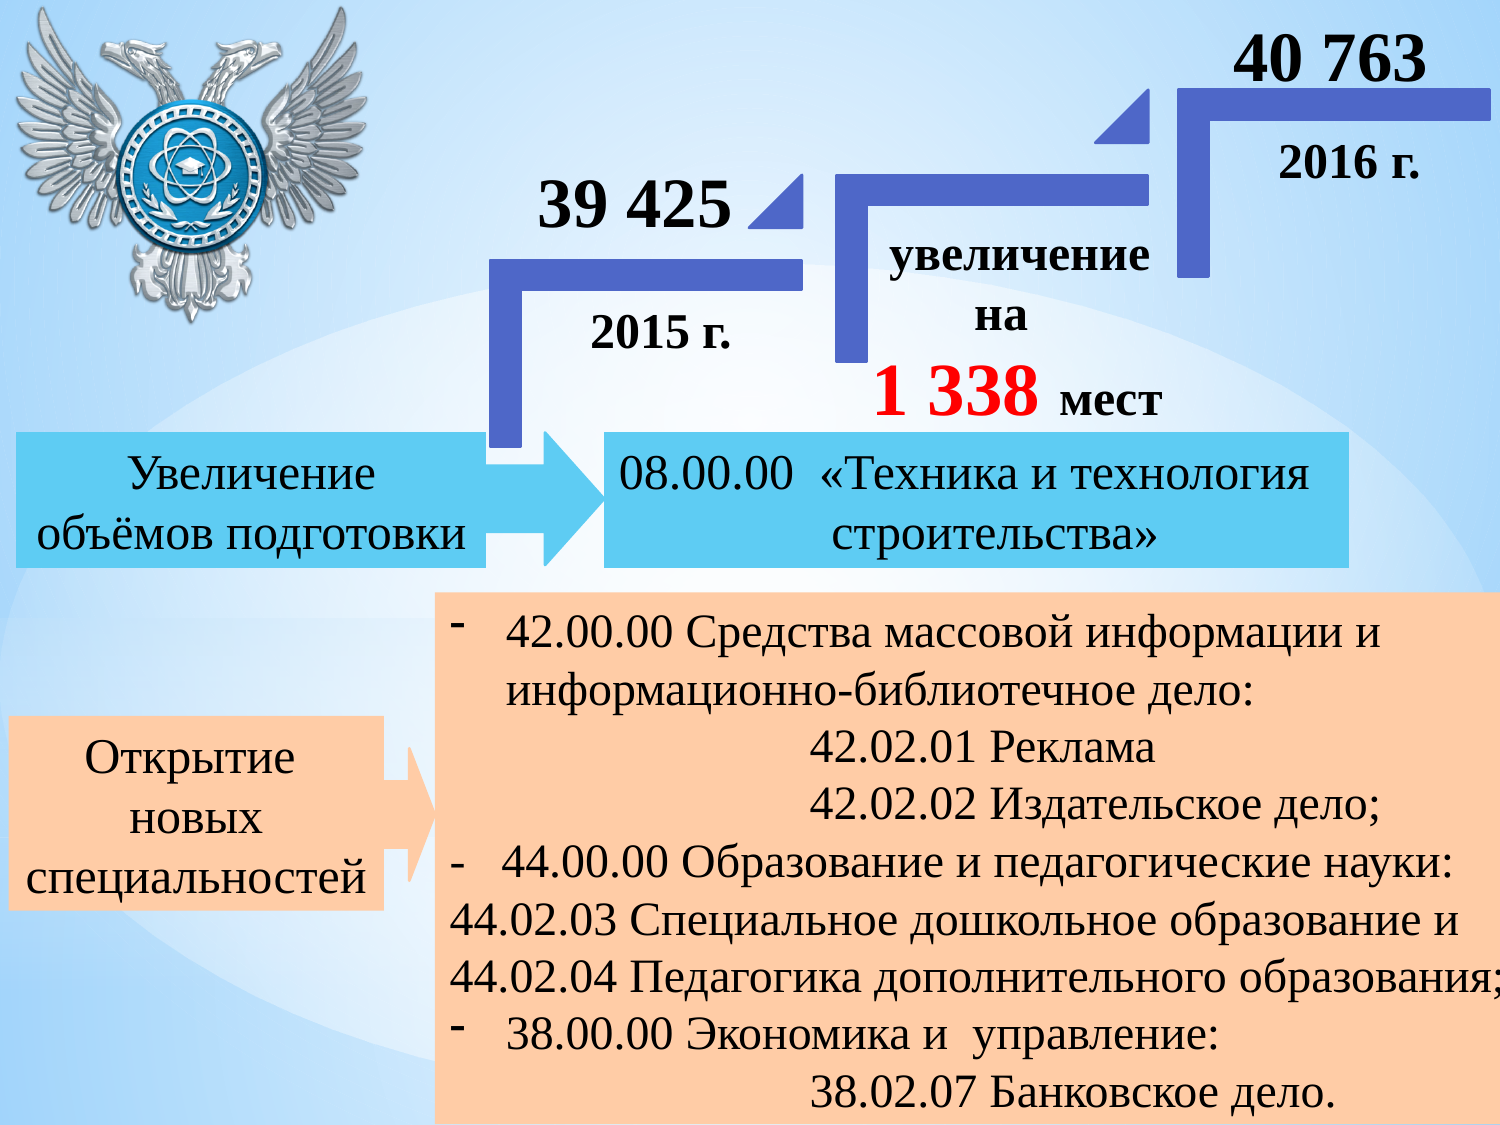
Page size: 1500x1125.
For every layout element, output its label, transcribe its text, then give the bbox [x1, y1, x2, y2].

text_box 40 763 [1212, 3, 1450, 55]
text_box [8, 56, 1500, 1125]
picture [0, 0, 427, 360]
